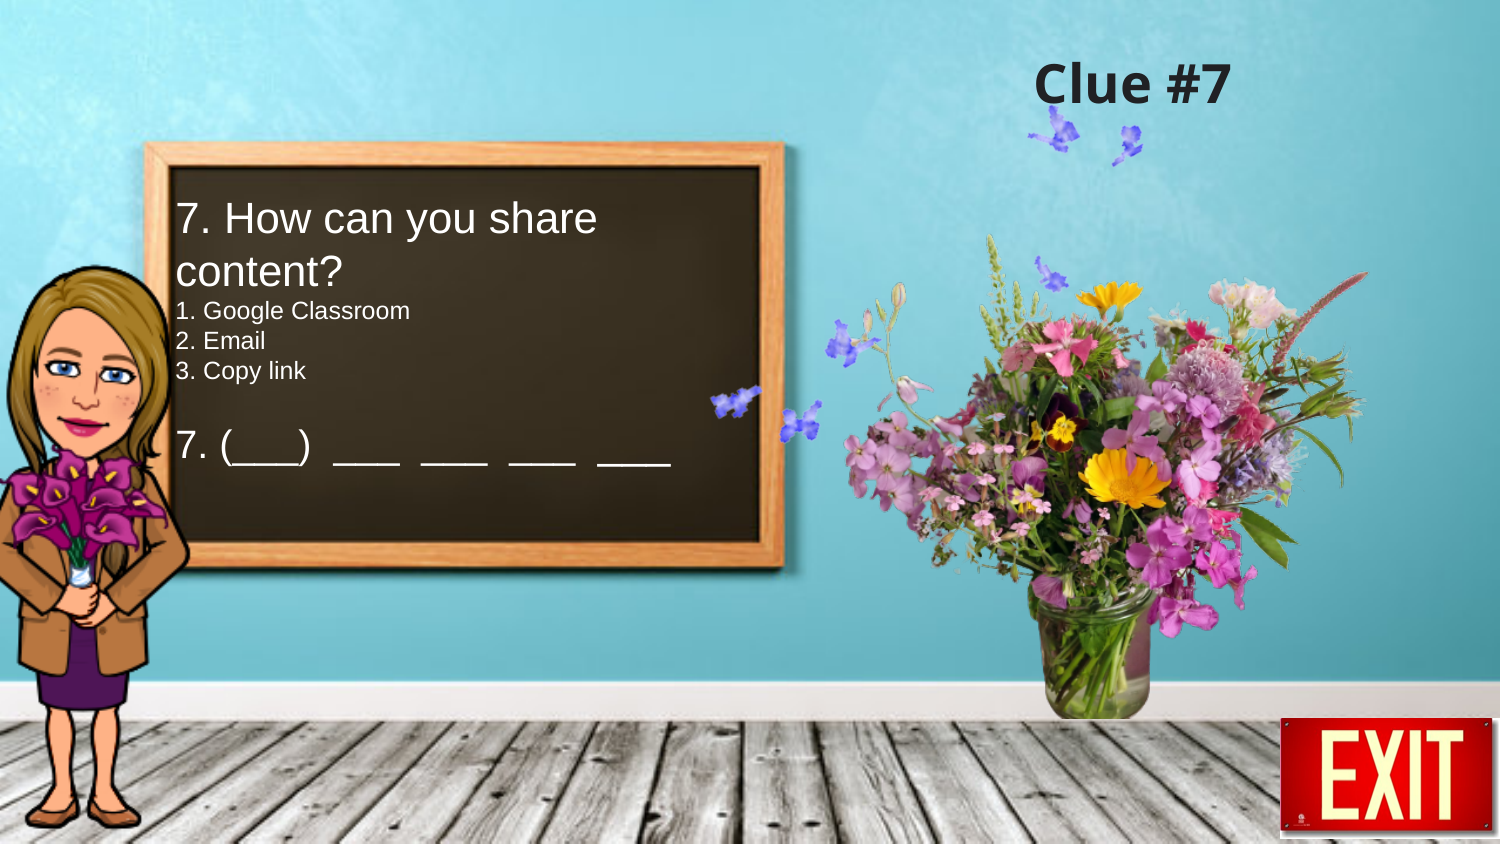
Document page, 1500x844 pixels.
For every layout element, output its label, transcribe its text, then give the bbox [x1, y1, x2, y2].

text_box Clue #7 [1176, 34, 1380, 130]
subtitle 7. How can you share content? 1. Google Classroom 2. Email 3. Copy link 7. (___) ___ ___ ___ ___ [421, 174, 731, 491]
picture [0, 0, 1500, 844]
